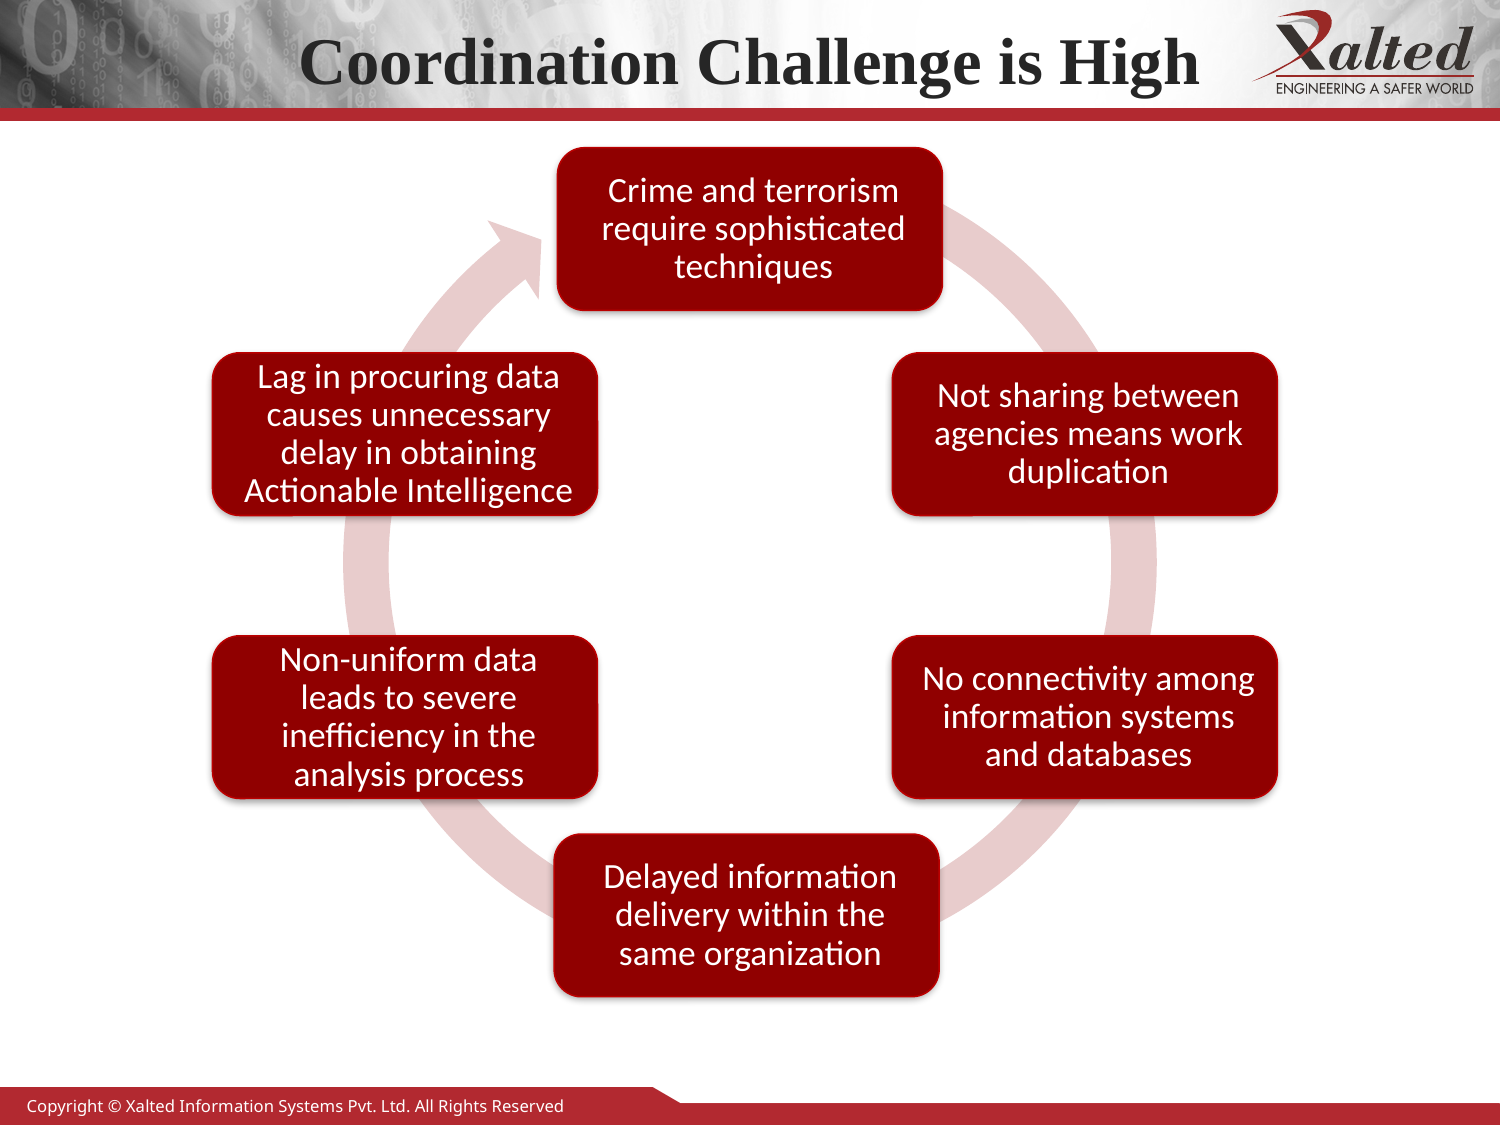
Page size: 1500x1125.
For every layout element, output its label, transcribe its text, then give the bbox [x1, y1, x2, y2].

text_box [146, 147, 1354, 1011]
picture [0, 0, 1500, 121]
title Coordination Challenge is High [75, 12, 1425, 103]
picture [0, 1087, 1500, 1125]
